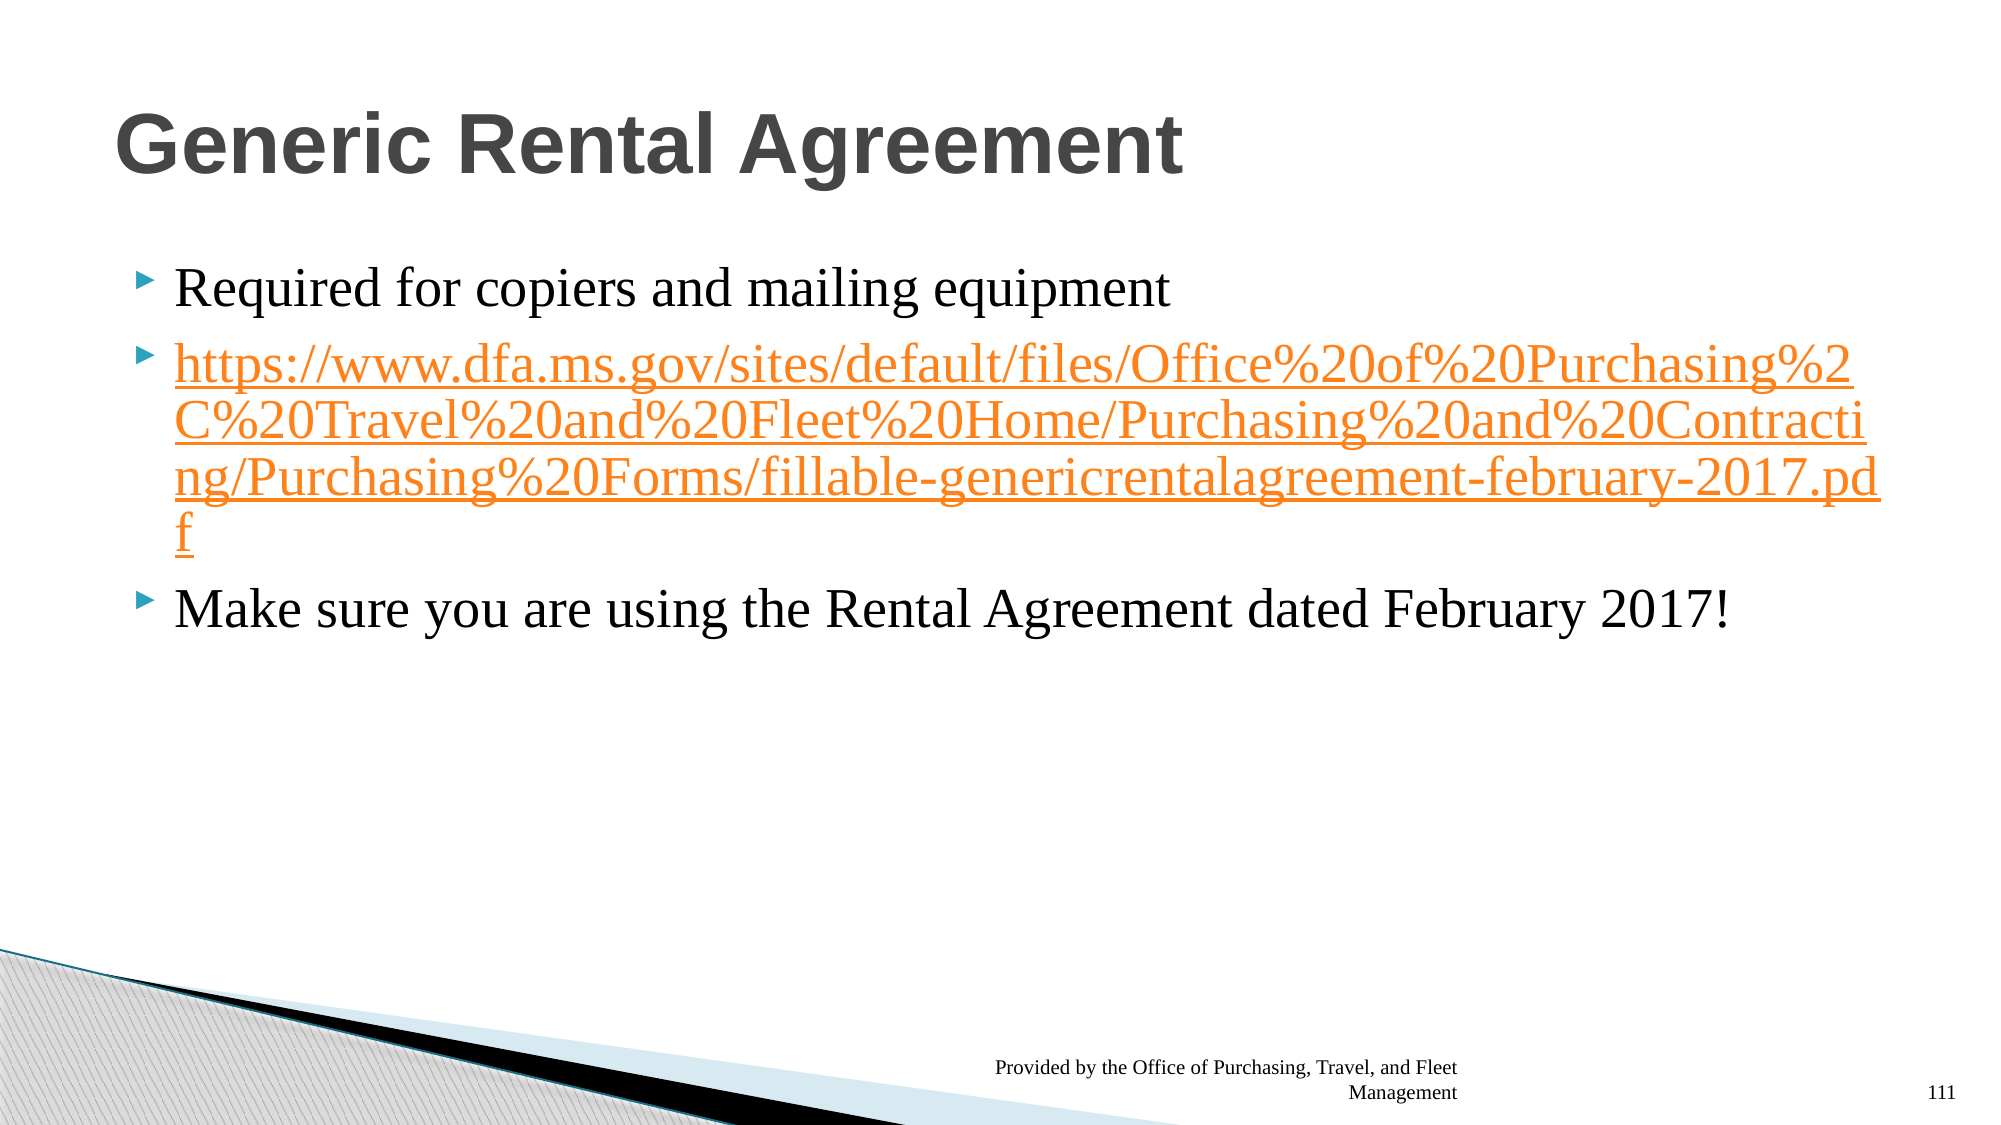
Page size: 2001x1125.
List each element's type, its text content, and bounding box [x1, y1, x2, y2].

footer Provided by the Office of Purchasing, Travel, and Fleet Management [957, 1051, 1473, 1112]
title Generic Rental Agreement [99, 45, 1900, 233]
list Required for copiers and mailing equipment https://www.dfa.ms.gov/sites/default/files/Office%20of%20Purchasing%2C%20Travel%20and%20Fleet%20Home/Purchasing%20and%20Contracting/Purchasing%20Forms/fillable-genericrentalagreement-february-2017.pdf Make sure you are using the Rental Agreement dated February 2017! [99, 242, 1901, 986]
slide_number 111 [1891, 1051, 1972, 1112]
